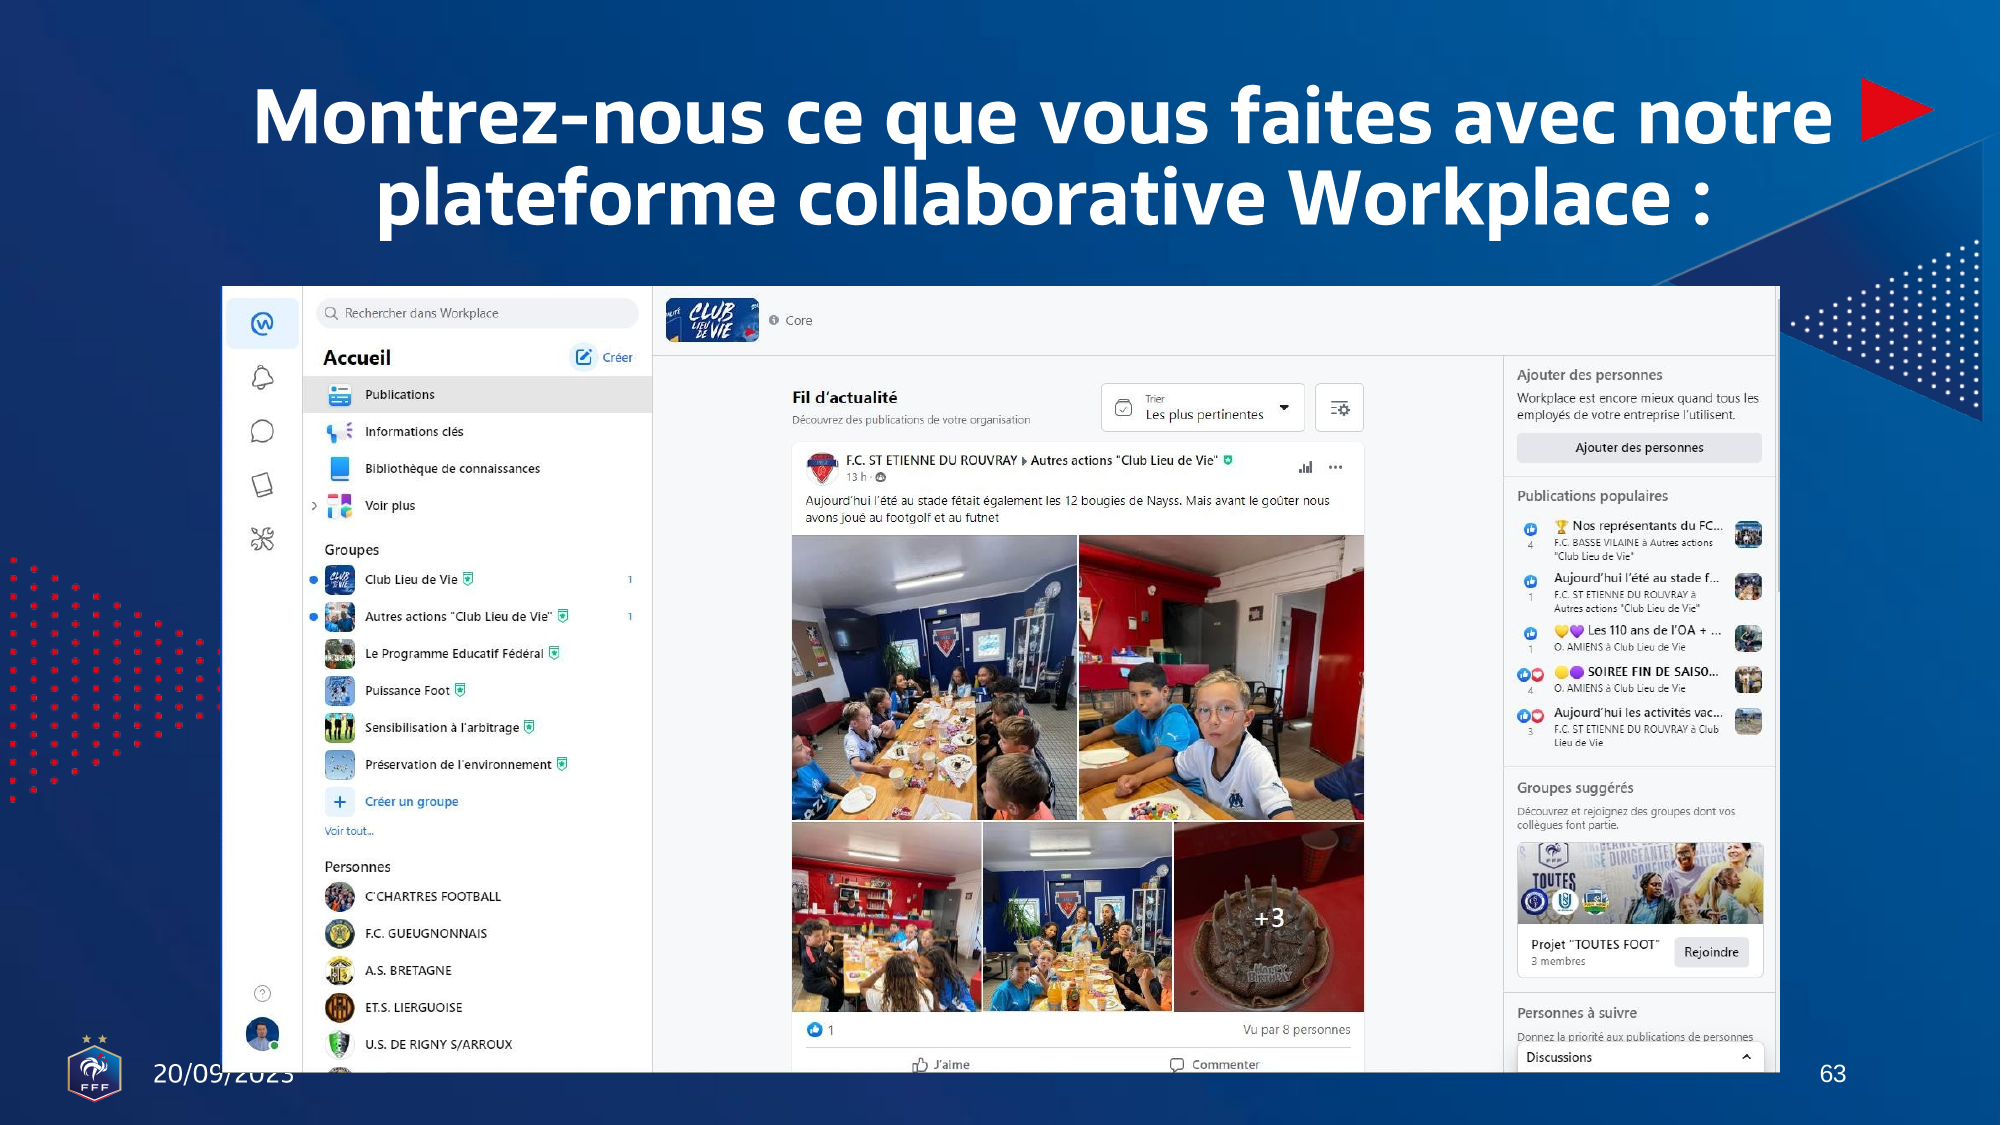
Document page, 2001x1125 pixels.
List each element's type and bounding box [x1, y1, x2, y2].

text_box [0, 0, 2000, 1125]
